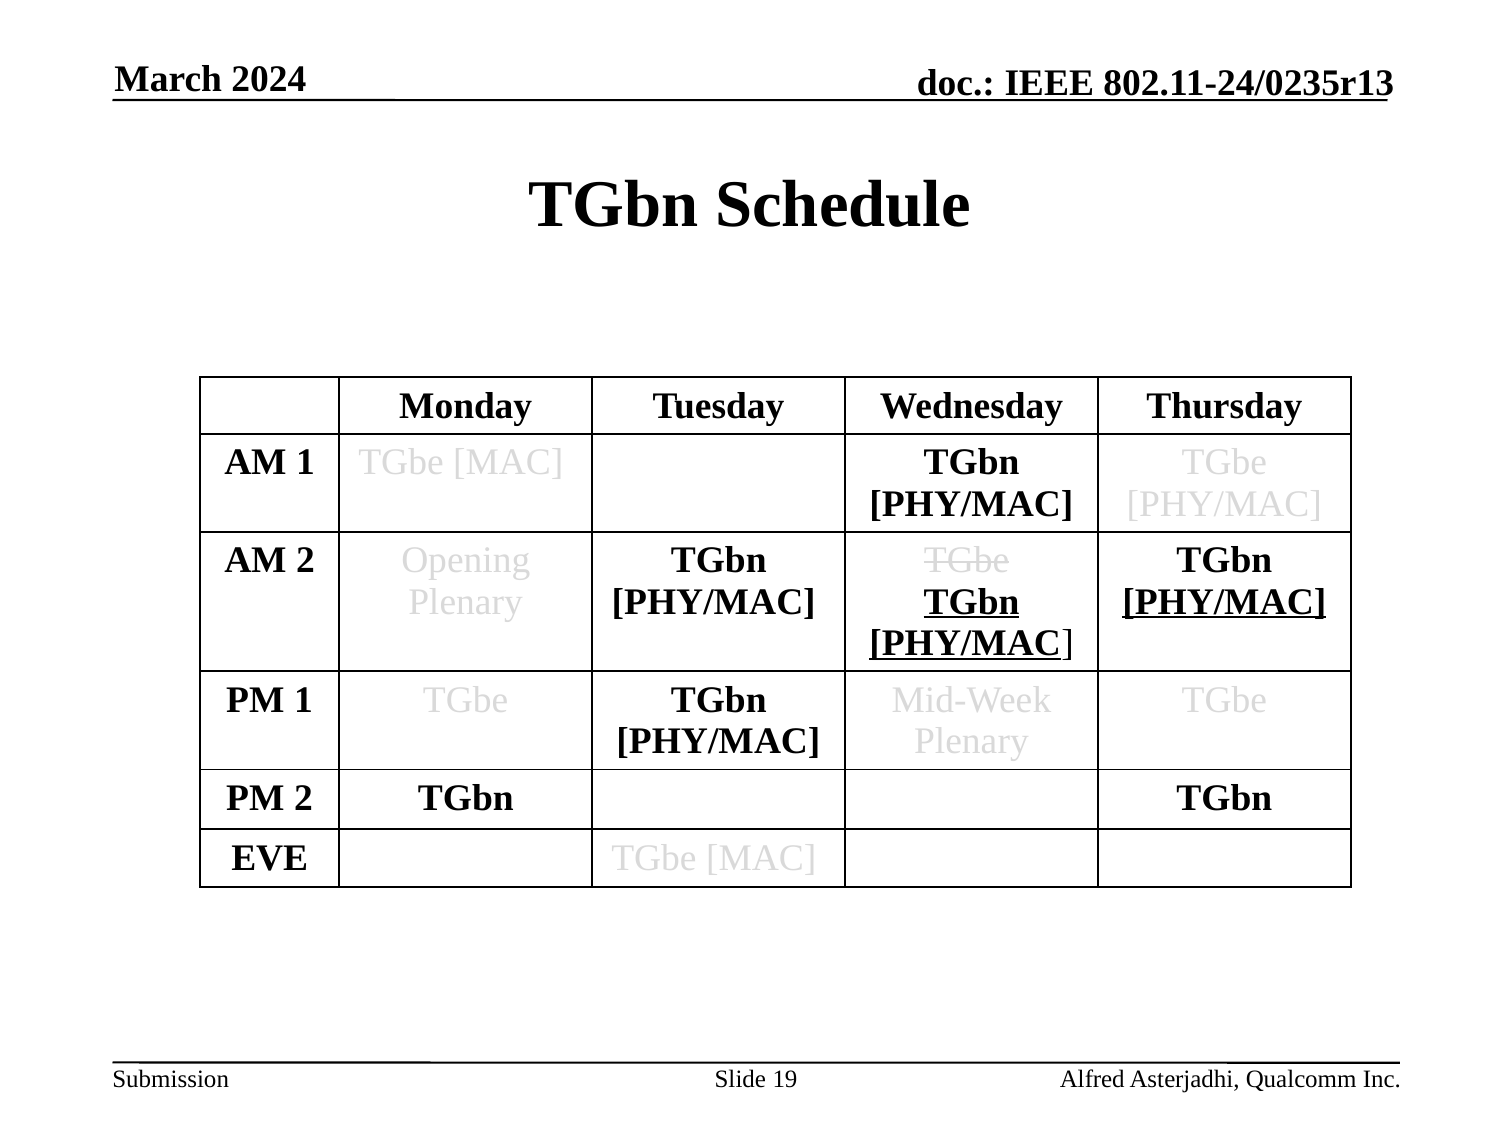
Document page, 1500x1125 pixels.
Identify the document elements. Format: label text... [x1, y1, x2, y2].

table_header Thursday [1099, 378, 1350, 433]
table_cell TGbe [MAC] [340, 435, 591, 531]
table_cell TGbn [PHY/MAC] [593, 672, 844, 769]
table_cell TGbn [PHY/MAC] [593, 533, 844, 670]
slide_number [114, 54, 423, 100]
table_cell PM 2 [201, 770, 338, 828]
table_cell TGbn [340, 770, 591, 828]
table_cell TGbn [1099, 770, 1350, 828]
table_header Tuesday [593, 378, 844, 433]
table_cell AM 1 [201, 435, 338, 531]
table_cell [340, 830, 591, 886]
table_cell EVE [201, 830, 338, 886]
table_cell TGbe TGbn [PHY/MAC] [846, 533, 1097, 670]
table_cell PM 1 [201, 672, 338, 769]
table_cell [593, 770, 844, 828]
table_cell TGbn [PHY/MAC] [1099, 533, 1350, 670]
table_cell TGbn [PHY/MAC] [846, 435, 1097, 531]
table_cell TGbe [PHY/MAC] [1099, 435, 1350, 531]
table_header Wednesday [846, 378, 1097, 433]
footer Alfred Asterjadhi, Qualcomm Inc. [878, 1061, 1402, 1093]
table_header [201, 378, 338, 433]
table_cell TGbe [340, 672, 591, 769]
table_cell Mid-Week Plenary [846, 672, 1097, 769]
table_cell AM 2 [201, 533, 338, 670]
table_cell Opening Plenary [340, 533, 591, 670]
table_header Monday [340, 378, 591, 433]
title TGbn Schedule [112, 112, 1388, 288]
table_cell [846, 830, 1097, 886]
table_cell [593, 435, 844, 531]
slide_number Slide 19 [712, 1061, 800, 1123]
table_cell [846, 770, 1097, 828]
table_cell [1099, 830, 1350, 886]
table_cell TGbe [MAC] [593, 830, 844, 886]
table_cell TGbe [1099, 672, 1350, 769]
